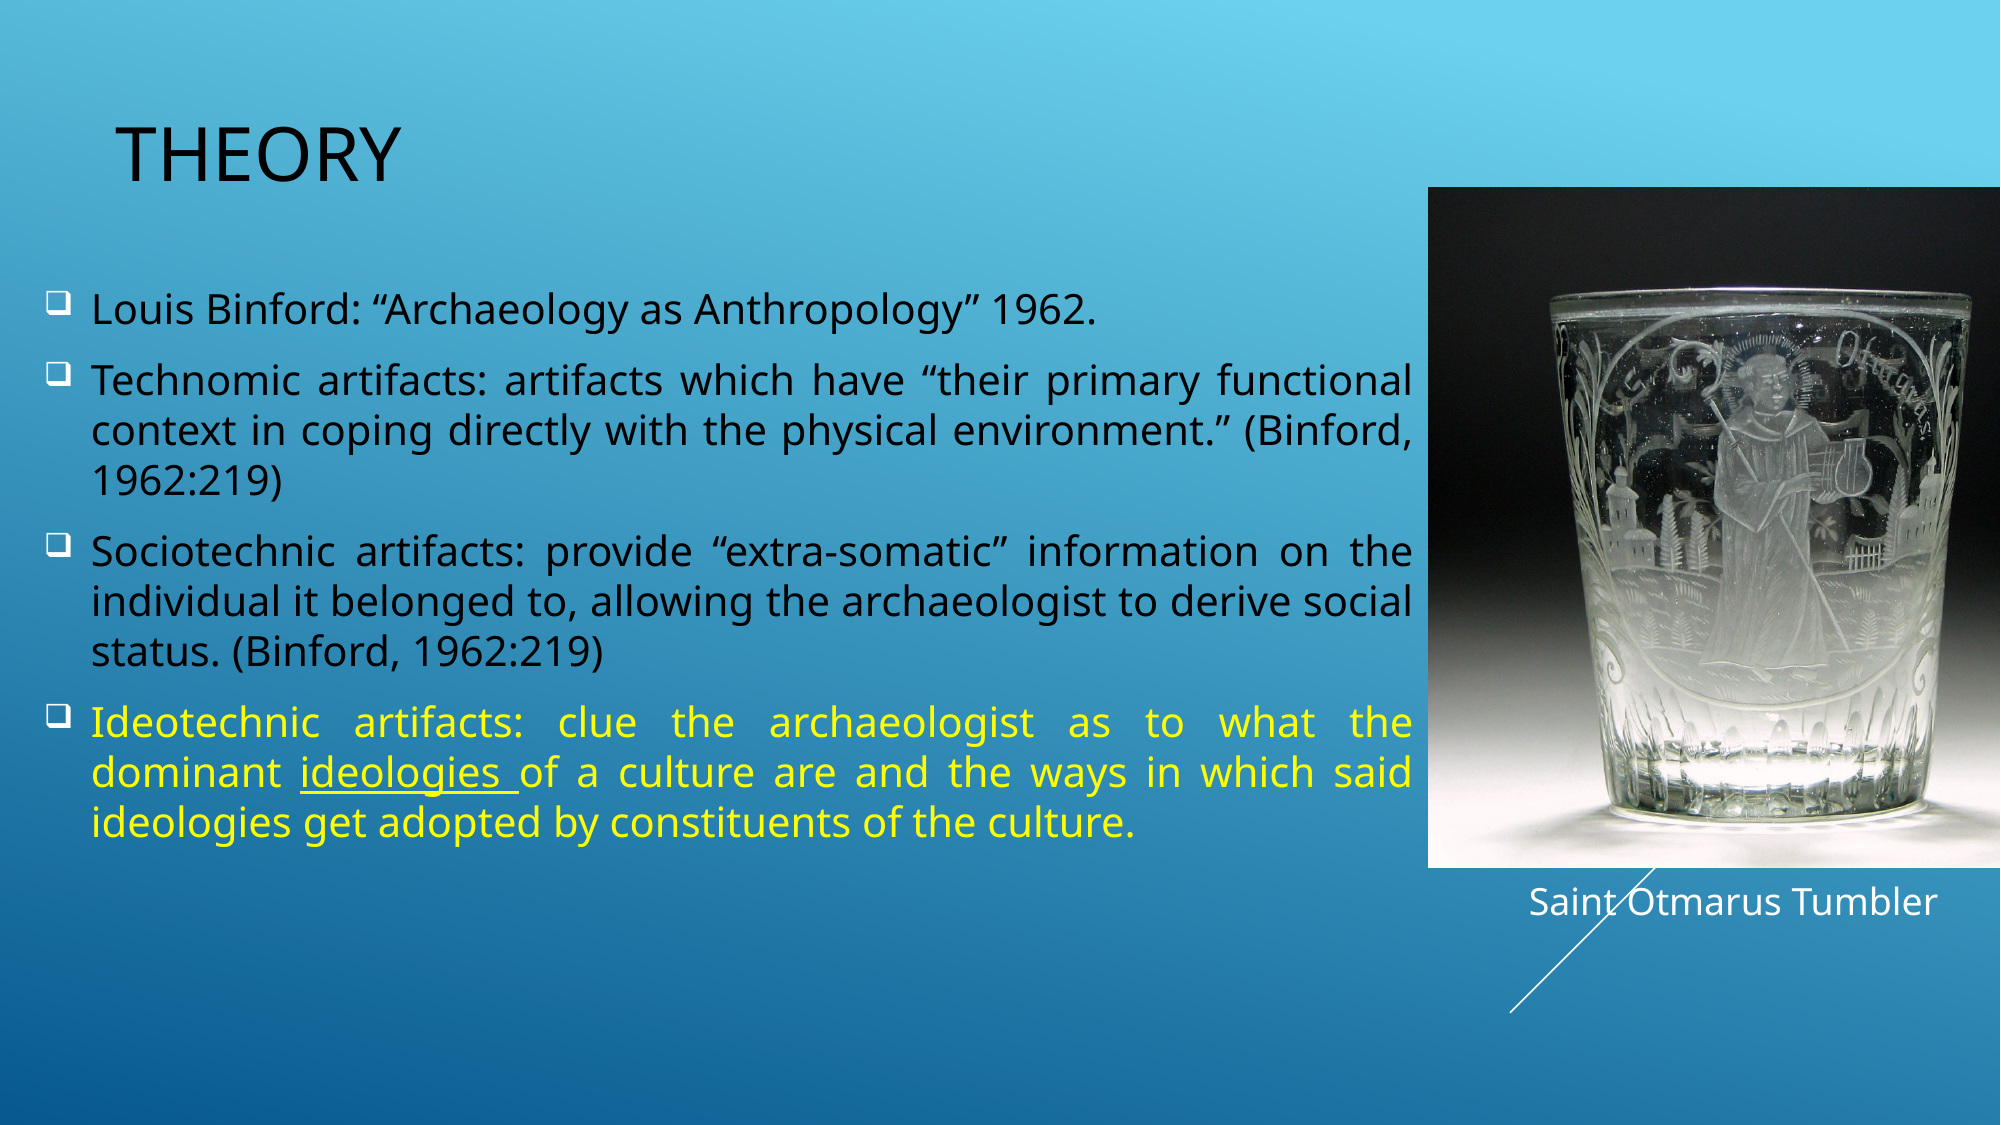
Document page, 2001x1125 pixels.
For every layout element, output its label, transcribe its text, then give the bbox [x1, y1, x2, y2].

text_box Saint Otmarus Tumbler [1514, 870, 2000, 931]
picture [1428, 187, 2000, 869]
title Theory [100, 27, 1501, 275]
list Louis Binford: “Archaeology as Anthropology” 1962. Technomic artifacts: artifacts which have “their primary functional context in coping directly with the physical environment.” (Binford, 1962:219) Sociotechnic artifacts: provide “extra-somatic” information on the individual it belonged to, allowing the archaeologist to derive social status. (Binford, 1962:219) Ideotechnic artifacts: clue the archaeologist as to what the dominant ideologies of a culture are and the ways in which said ideologies get adopted by constituents of the culture. [28, 275, 1428, 868]
